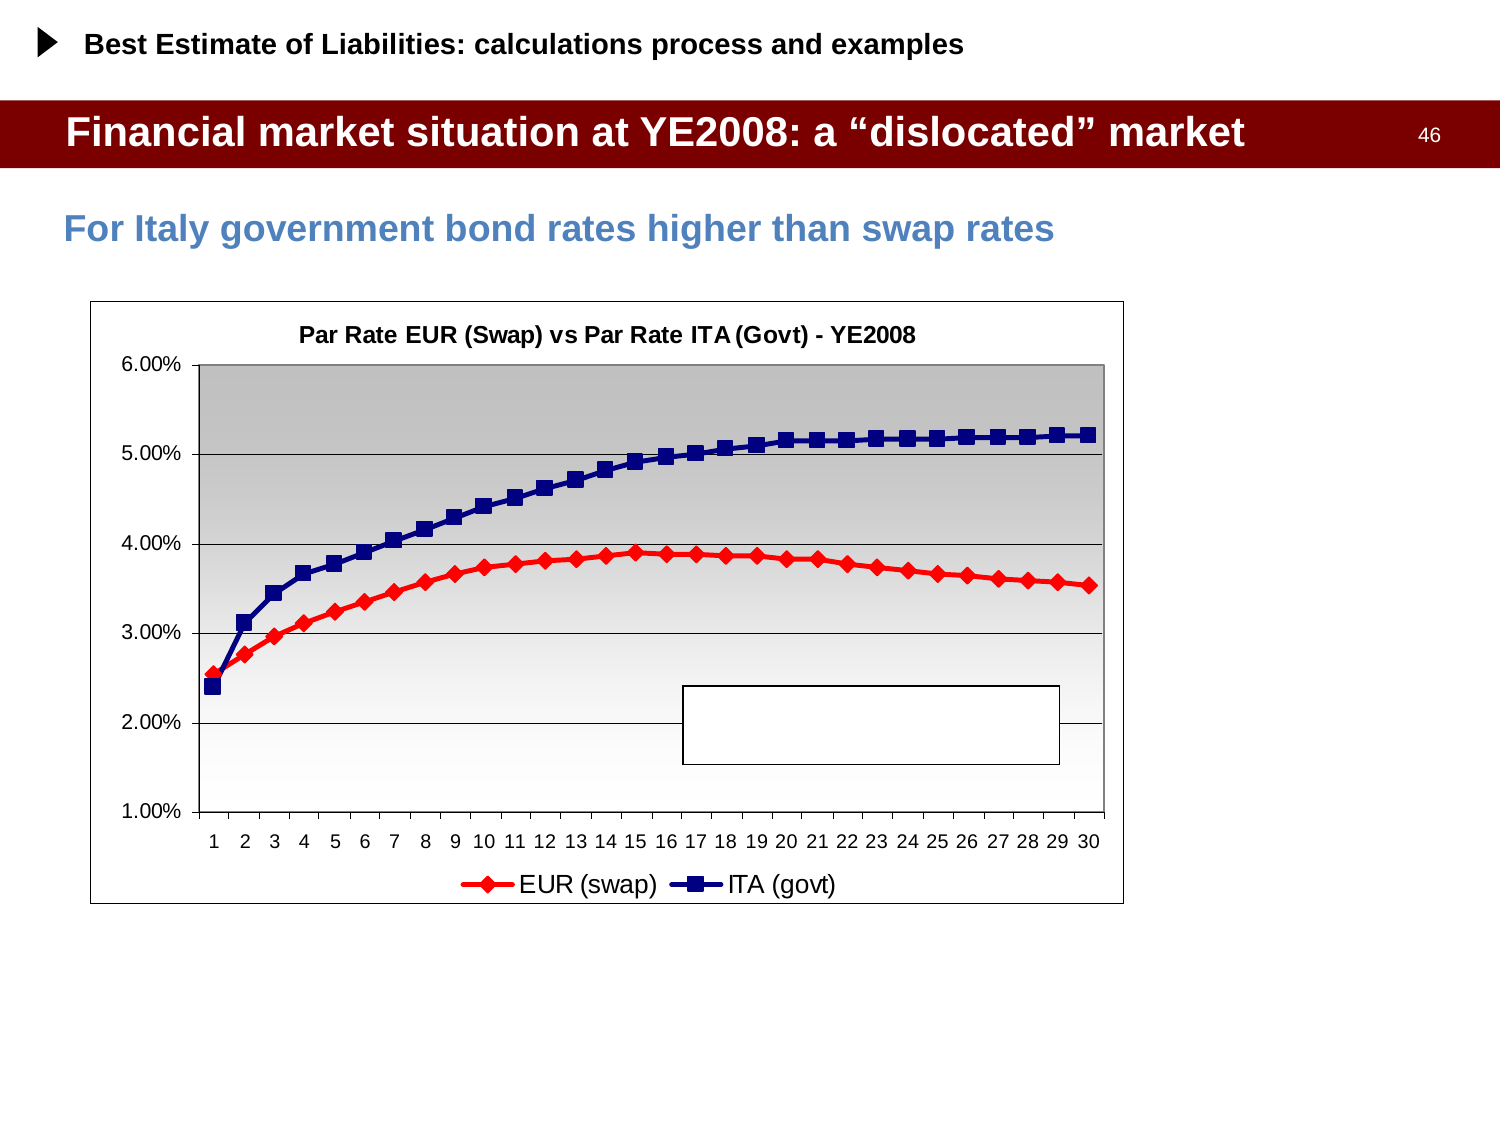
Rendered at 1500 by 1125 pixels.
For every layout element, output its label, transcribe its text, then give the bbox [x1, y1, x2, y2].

text_box Best Estimate of Liabilities: calculations process and examples [84, 25, 1359, 85]
text_box [37, 26, 58, 58]
title Financial market situation at YE2008: a “dislocated” market [50, 92, 1457, 163]
text_box For Italy government bond rates higher than swap rates [63, 204, 1305, 266]
picture [81, 292, 1134, 912]
